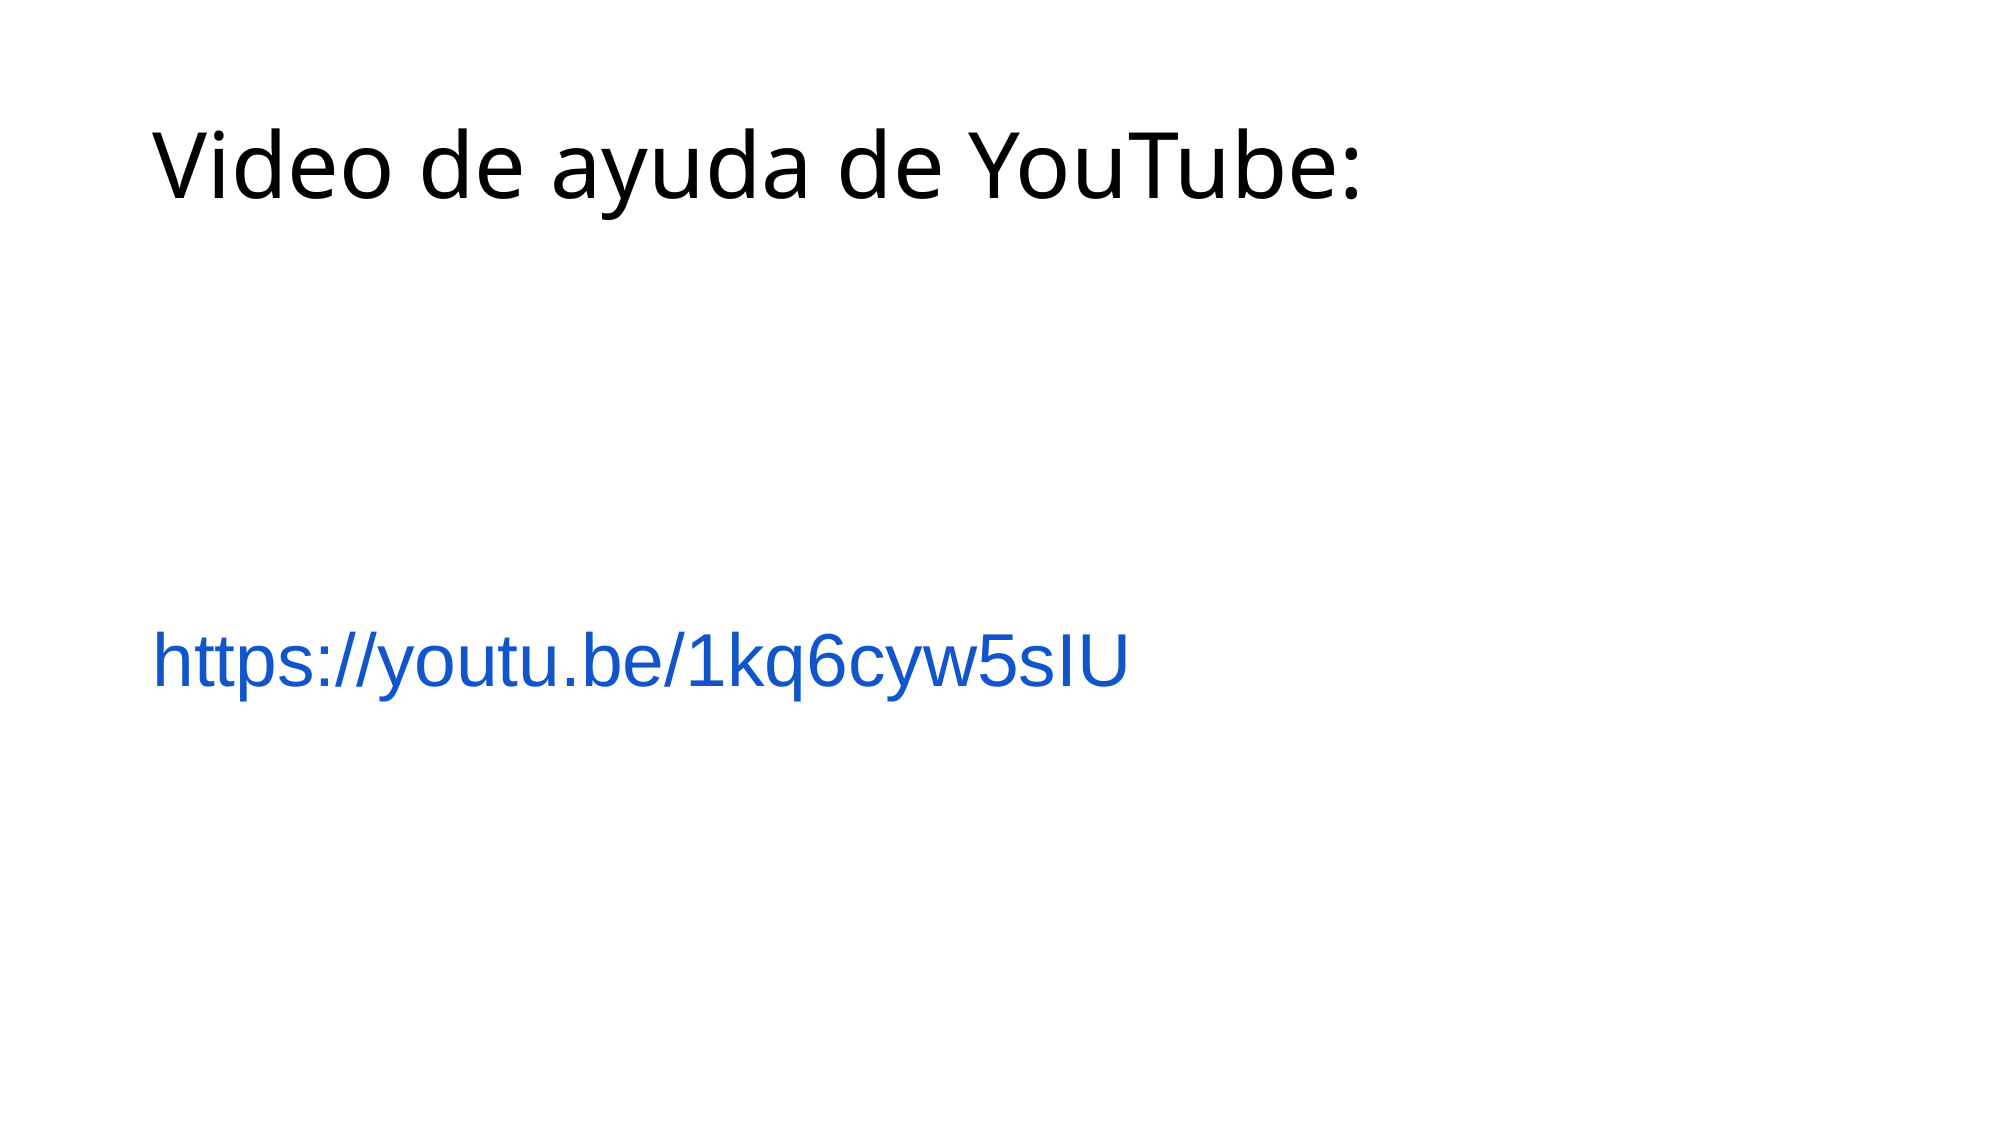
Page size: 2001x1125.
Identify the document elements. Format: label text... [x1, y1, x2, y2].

list https://youtu.be/1kq6cyw5sIU [137, 329, 1863, 983]
title Video de ayuda de YouTube: [137, 59, 1863, 278]
